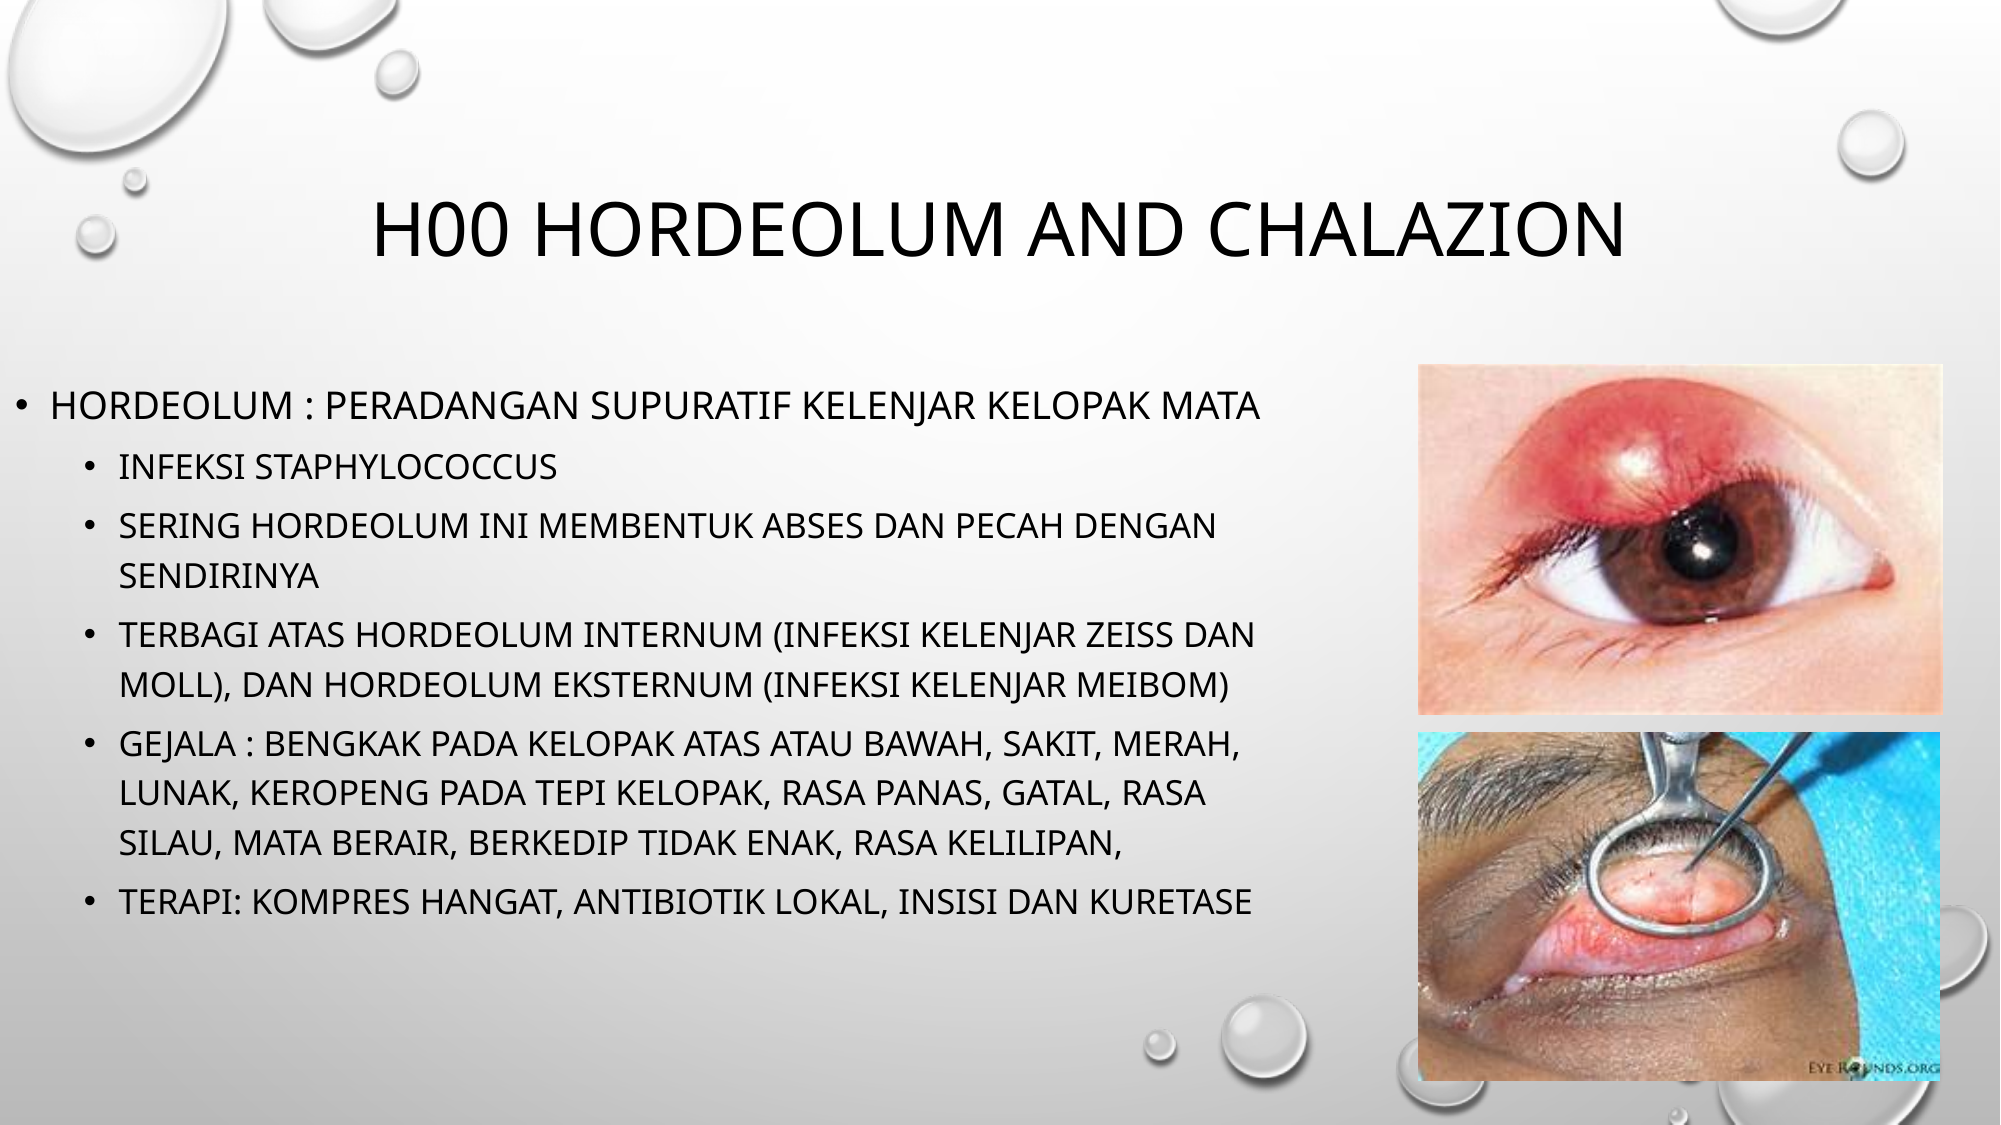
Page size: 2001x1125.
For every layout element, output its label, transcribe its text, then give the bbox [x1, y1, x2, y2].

list Hordeolum : peradangan supuratif kelenjar kelopak mata Infeksi staphylococcus Sering hordeolum ini membentuk abses dan pecah dengan sendirinya Terbagi atas hordeolum internum (infeksi kelenjar Zeiss dan Moll), dan hordeolum eksternum (Infeksi kelenjar Meibom) Gejala : bengkak pada kelopak atas atau bawah, sakit, merah, lunak, keropeng pada tepi kelopak, rasa panas, gatal, rasa silau, mata berair, berkedip tidak enak, rasa kelilipan, Terapi: kompres hangat, antibiotik lokal, insisi dan kuretase [0, 364, 1289, 1081]
title H00 Hordeolum and chalazion [149, 101, 1851, 364]
picture [0, 0, 2000, 1125]
